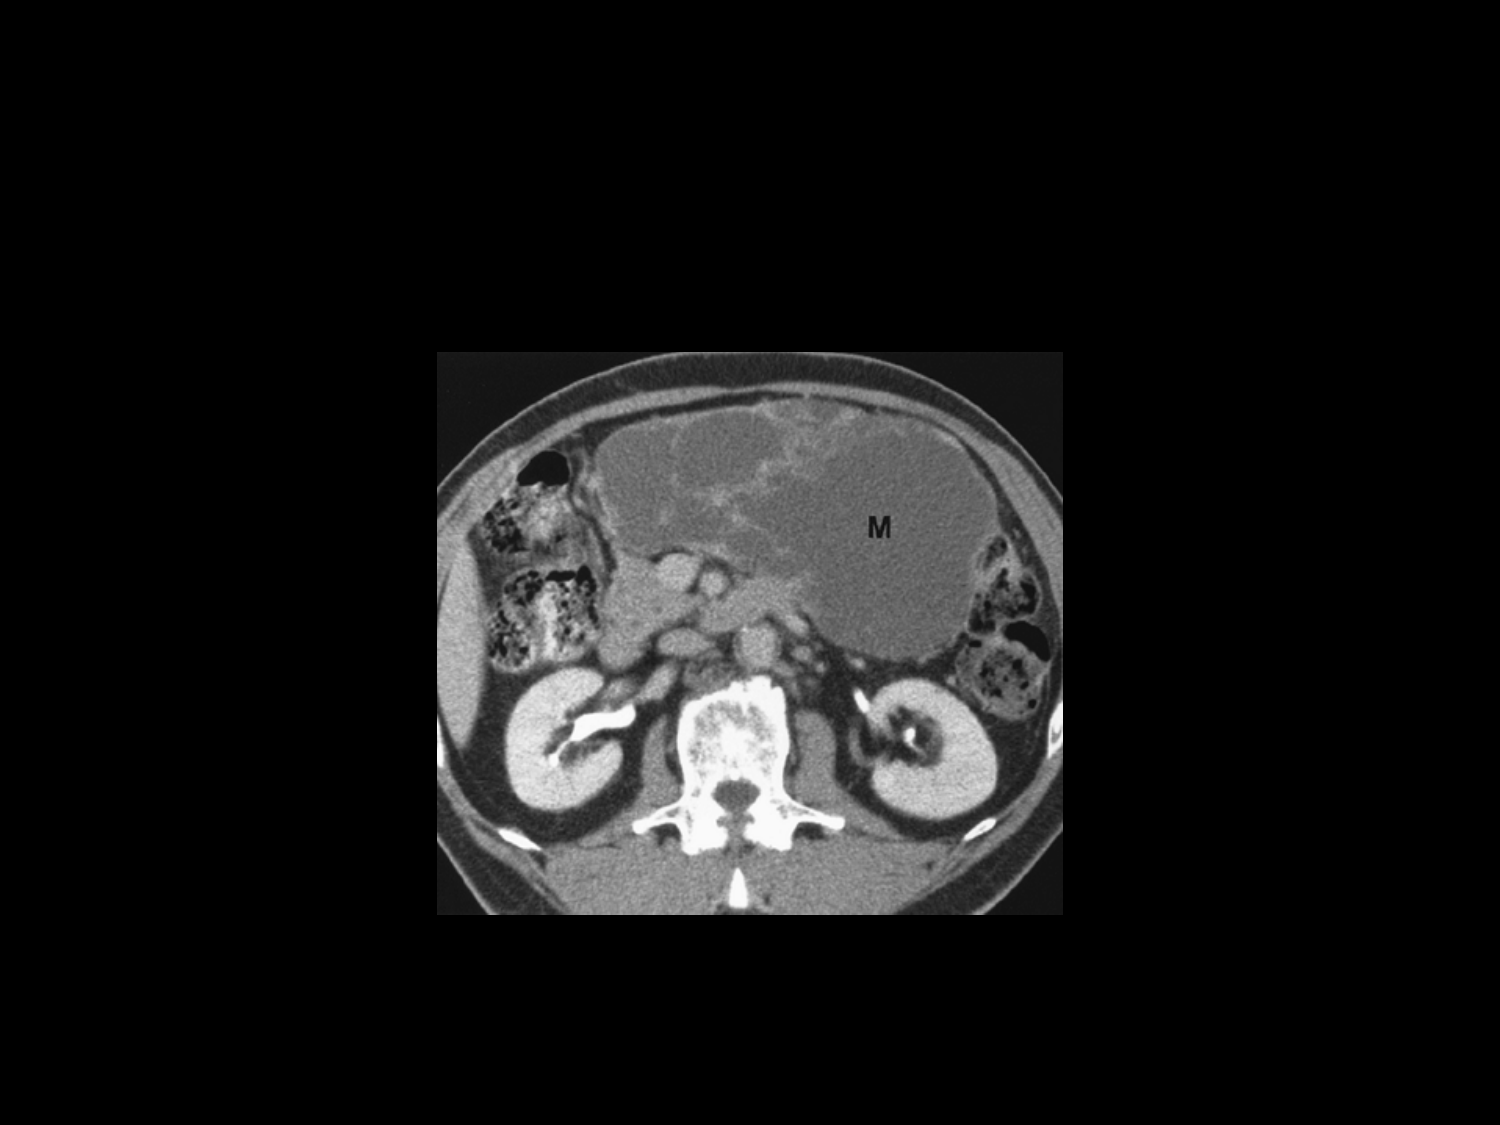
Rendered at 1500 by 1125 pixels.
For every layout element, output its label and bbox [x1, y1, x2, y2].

list [437, 352, 1063, 916]
